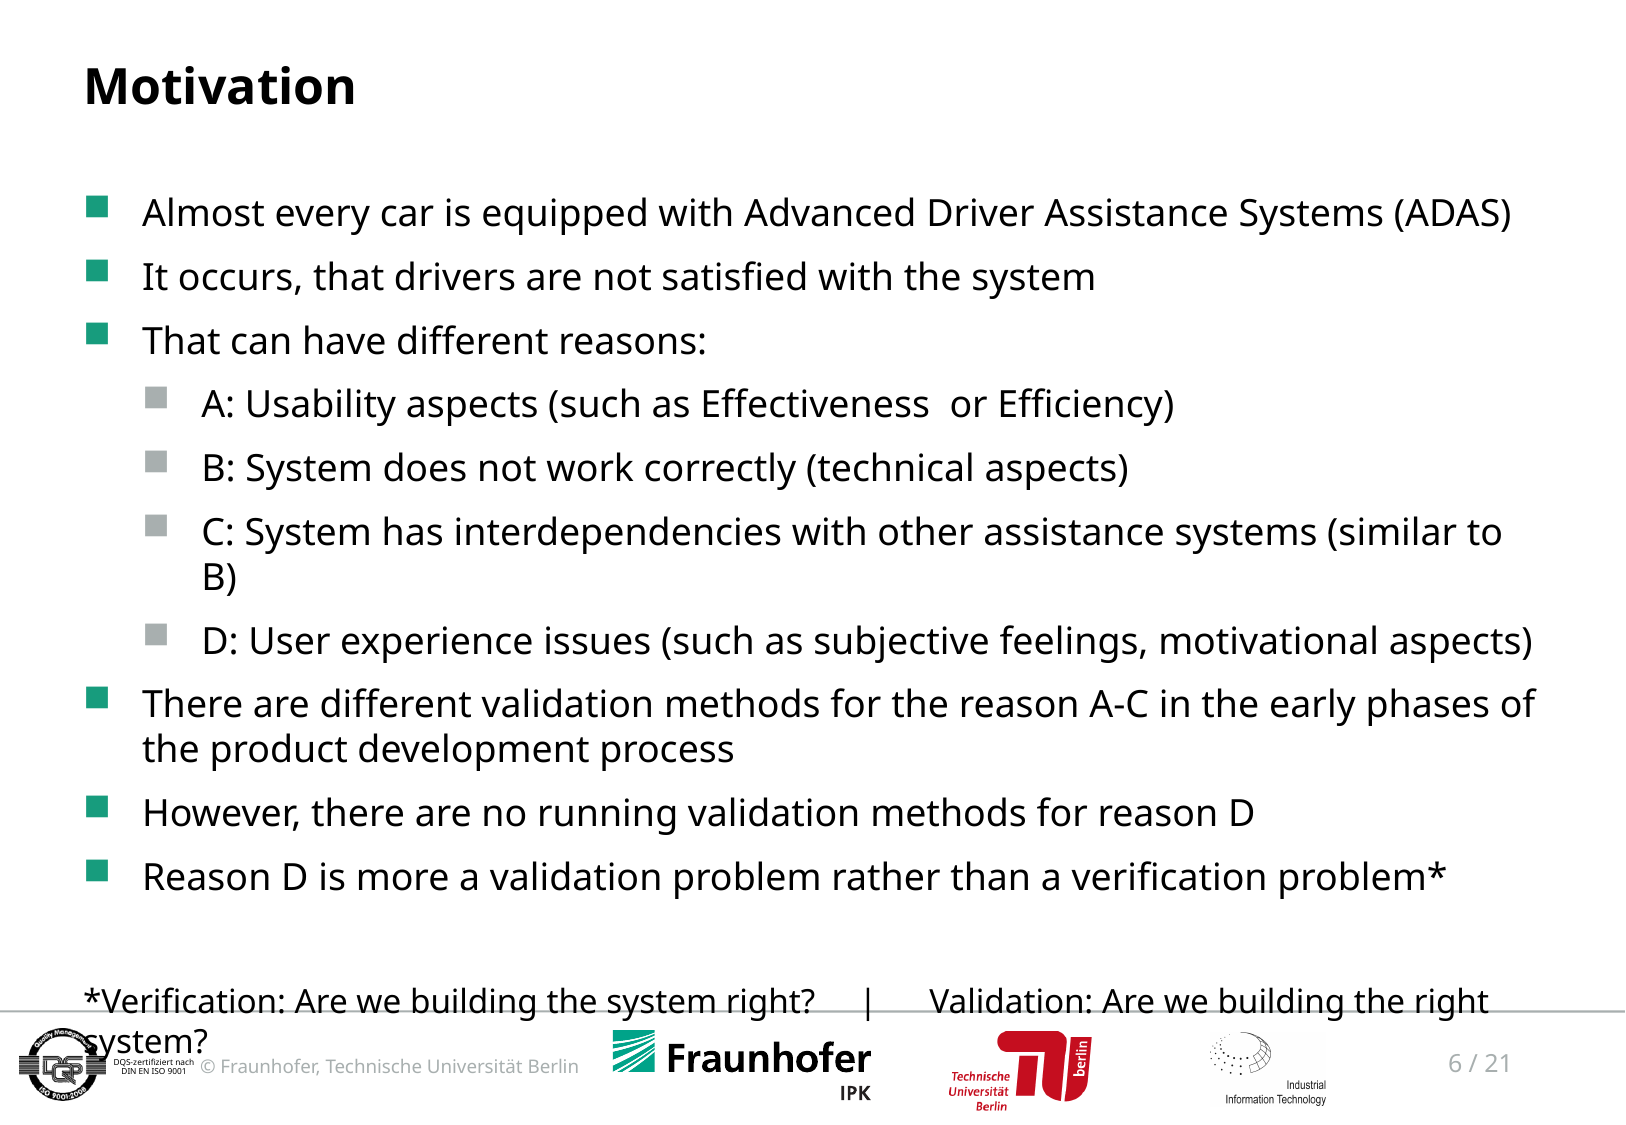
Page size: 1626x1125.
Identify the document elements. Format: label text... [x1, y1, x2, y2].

picture [19, 1028, 106, 1101]
list Almost every car is equipped with Advanced Driver Assistance Systems (ADAS) It occurs, that drivers are not satisfied with the system That can have different reasons: A: Usability aspects (such as Effectiveness or Efficiency) B: System does not work correctly (technical aspects) C: System has interdependencies with other assistance systems (similar to B) D: User experience issues (such as subjective feelings, motivational aspects) There are different validation methods for the reason A-C in the early phases of the product development process However, there are no running validation methods for reason D Reason D is more a validation problem rather than a verification problem* *Verification: Are we building the system right? | Validation: Are we building the right system? [83, 189, 1542, 988]
picture [949, 1031, 1092, 1111]
title Motivation [83, 54, 1542, 116]
picture [1210, 1032, 1326, 1107]
